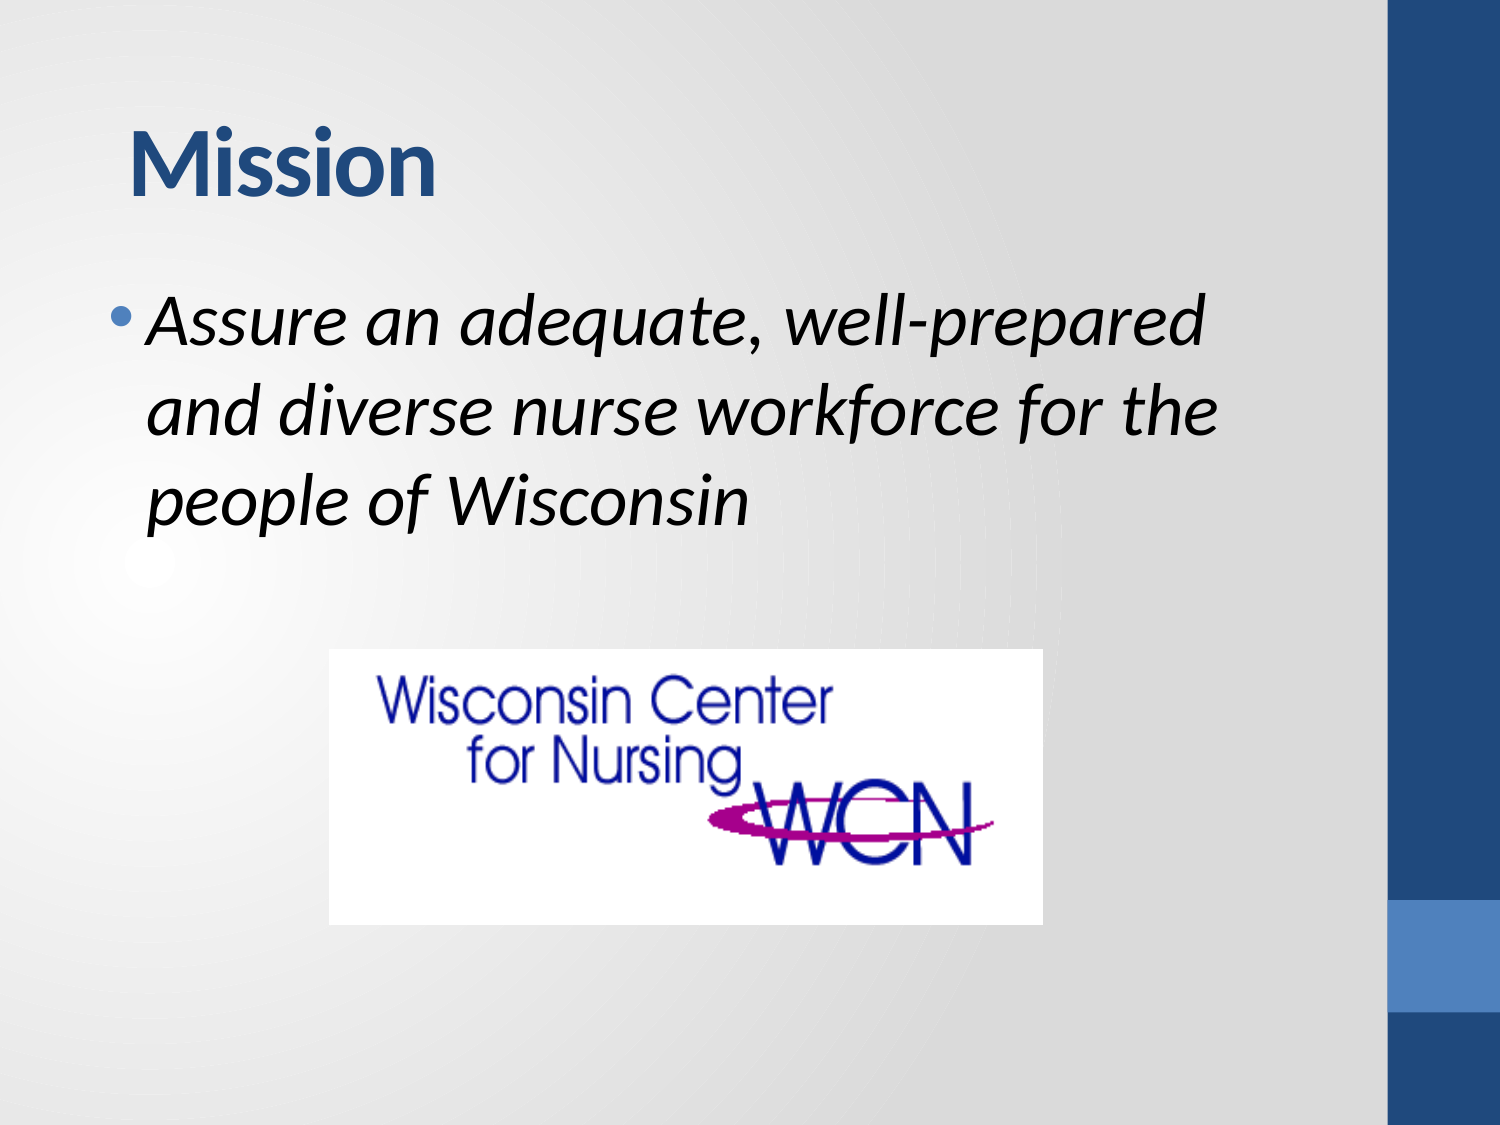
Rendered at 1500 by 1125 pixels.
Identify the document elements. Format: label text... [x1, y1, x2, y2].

list Assure an adequate, well-prepared and diverse nurse workforce for the people of Wisconsin [75, 262, 1325, 1050]
title Mission [112, 62, 1400, 250]
picture [329, 649, 1043, 926]
